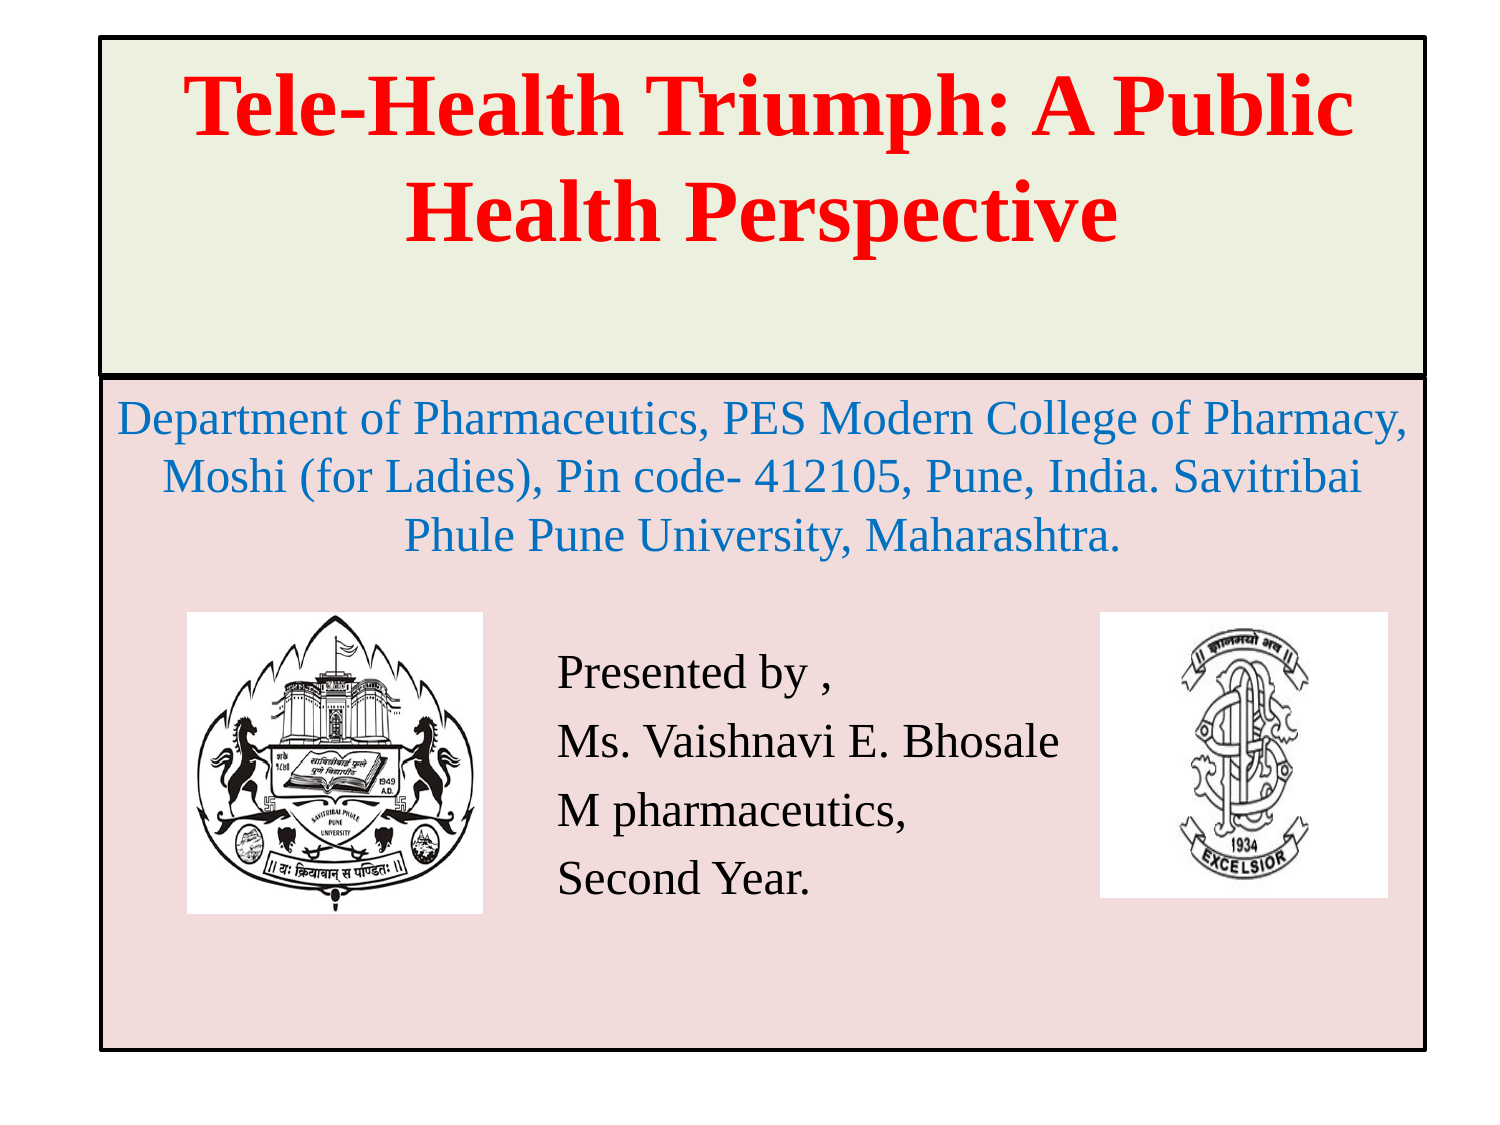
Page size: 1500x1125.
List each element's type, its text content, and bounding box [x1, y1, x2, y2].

list Department of Pharmaceutics, PES Modern College of Pharmacy, Moshi (for Ladies), Pin code- 412105, Pune, India. Savitribai Phule Pune University, Maharashtra. Presented by , Ms. Vaishnavi E. Bhosale M pharmaceutics, Second Year. [99, 376, 1427, 1052]
picture [1099, 612, 1388, 898]
picture [187, 612, 483, 915]
title Tele-Health Triumph: A Public Health Perspective [98, 35, 1427, 377]
